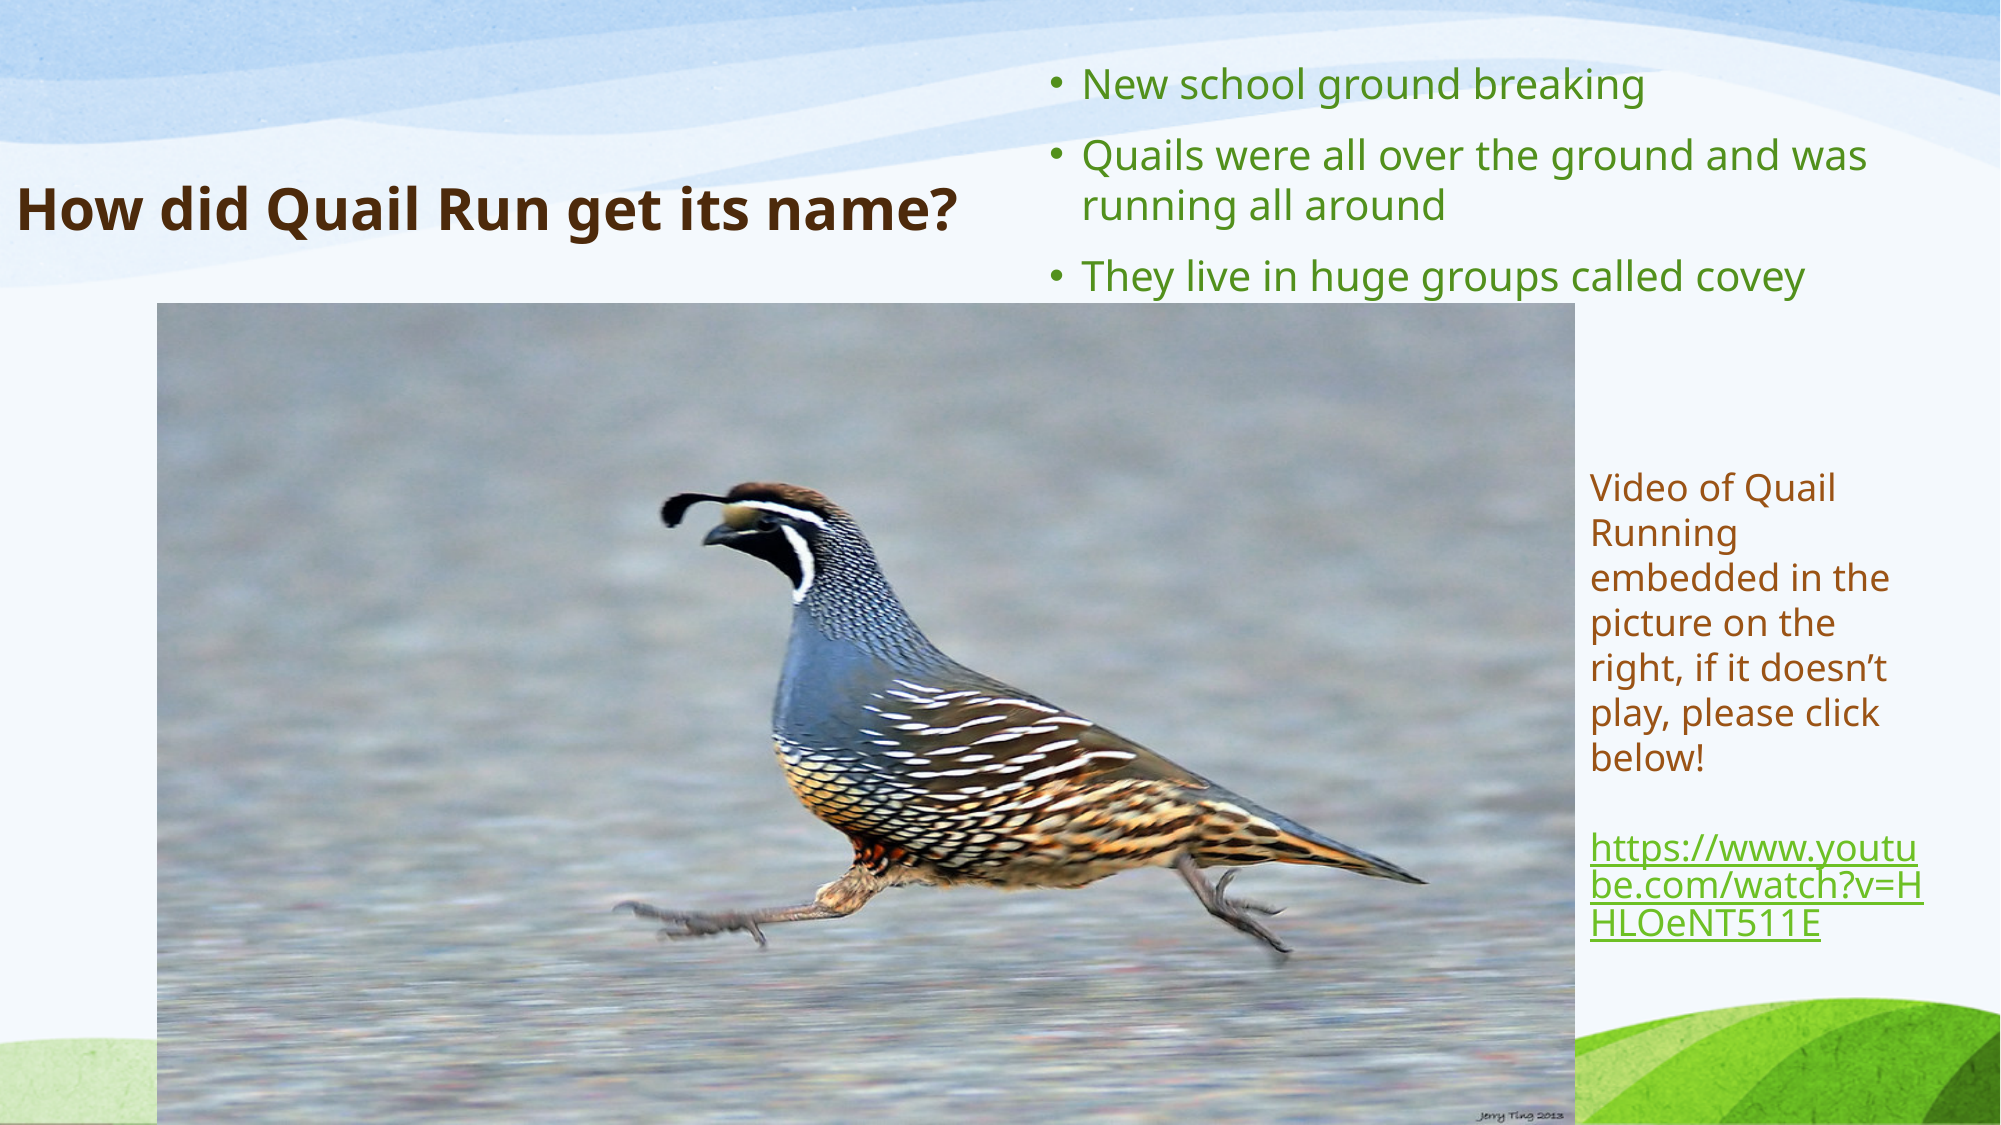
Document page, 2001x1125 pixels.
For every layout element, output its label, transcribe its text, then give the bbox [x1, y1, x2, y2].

title How did Quail Run get its name? [0, 50, 1034, 250]
list New school ground breaking Quails were all over the ground and was running all around They live in huge groups called covey [1034, 50, 1971, 325]
text_box Video of Quail Running embedded in the picture on the right, if it doesn’t play, please click below! https://www.youtube.com/watch?v=HHLOeNT511E [1575, 456, 1946, 883]
picture [0, 0, 2001, 1125]
